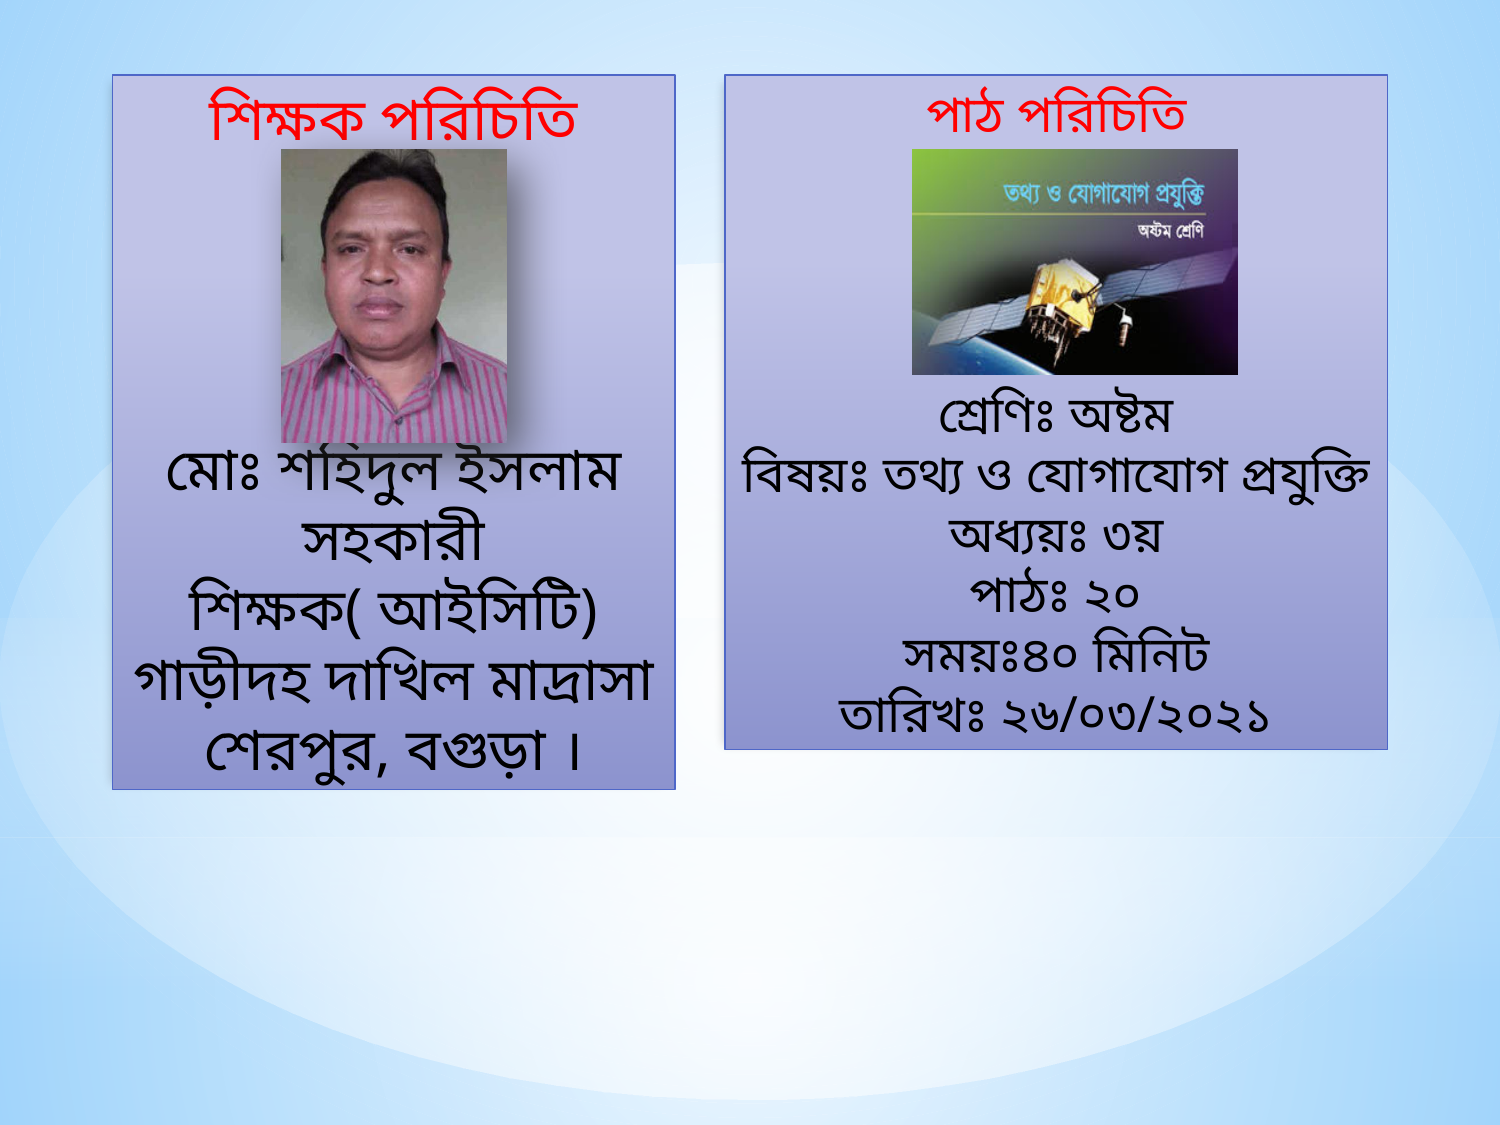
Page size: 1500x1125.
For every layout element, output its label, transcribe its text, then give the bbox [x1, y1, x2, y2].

picture [912, 149, 1238, 376]
picture [280, 149, 507, 443]
text_box শিক্ষক পরিচিতি মোঃ শহিদুল ইসলাম সহকারী শিক্ষক( আইসিটি) গাড়ীদহ দাখিল মাদ্রাসা শেরপুর, বগুড়া । [112, 74, 676, 790]
text_box পাঠ পরিচিতি শ্রেণিঃ অষ্টম বিষয়ঃ তথ্য ও যোগাযোগ প্রযুক্তি অধ্যয়ঃ ৩য় পাঠঃ ২০ সময়ঃ৪০ মিনিট তারিখঃ ২৬/০৩/২০২১ [724, 74, 1388, 750]
